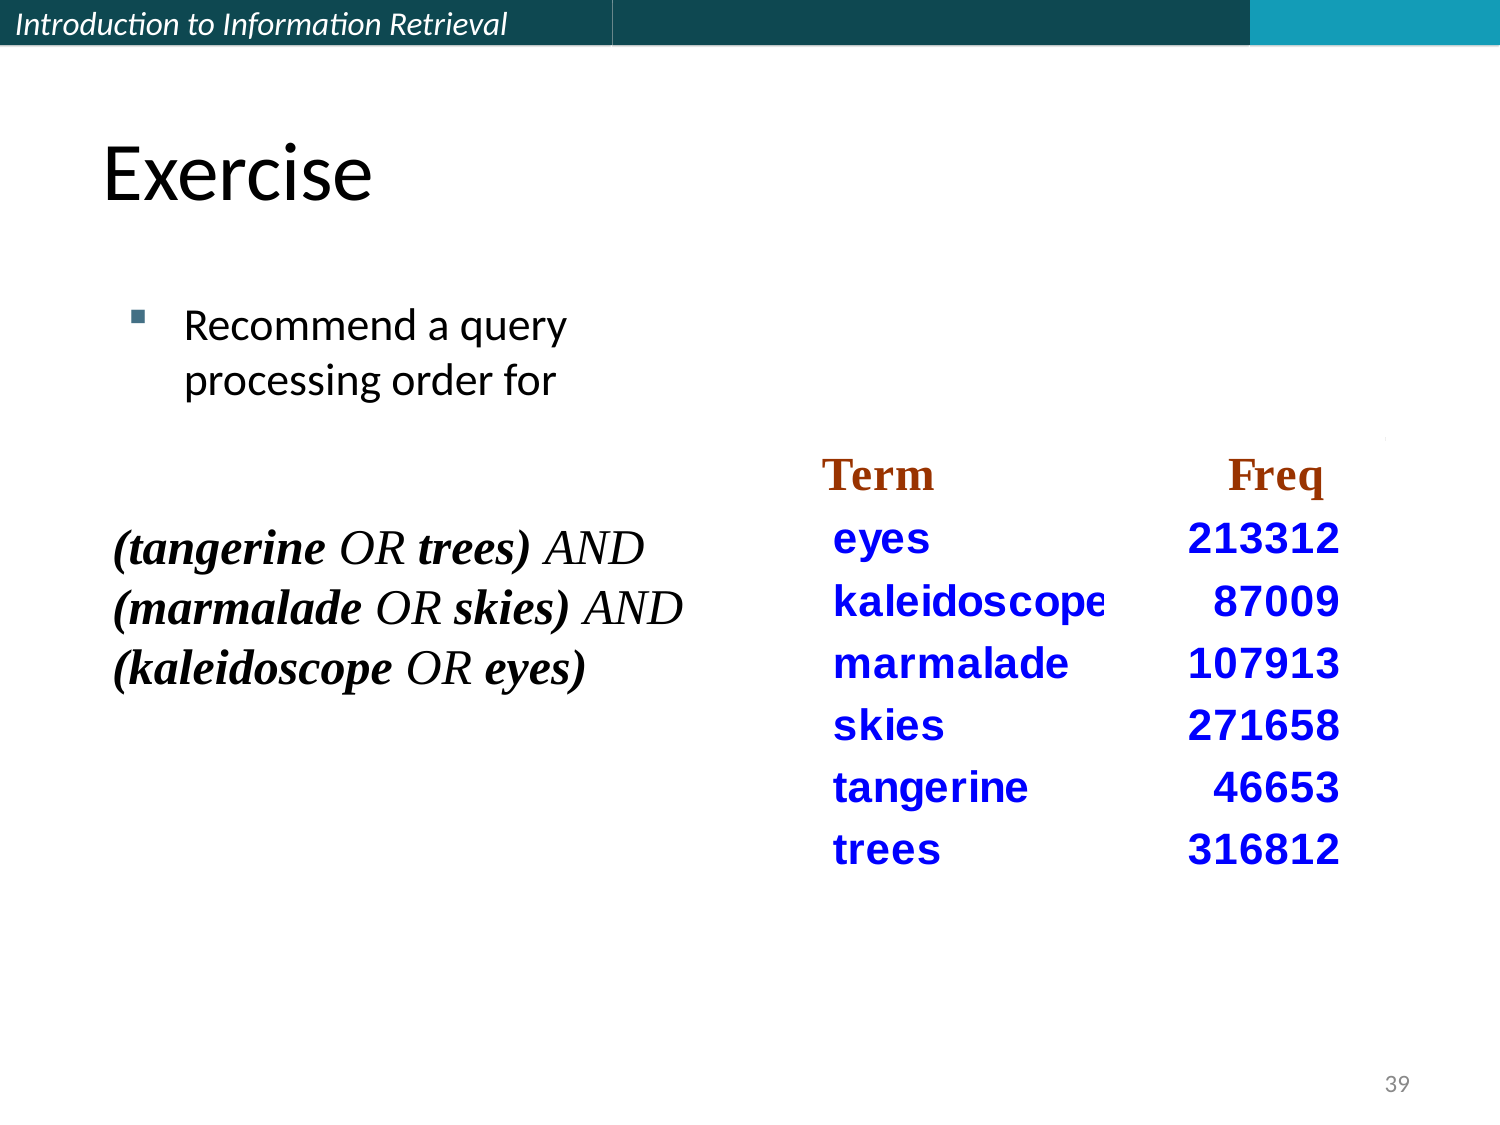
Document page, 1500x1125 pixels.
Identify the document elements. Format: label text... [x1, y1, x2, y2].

slide_number 39 [1074, 1062, 1425, 1103]
title Exercise [87, 62, 1413, 226]
list Recommend a query processing order for [112, 287, 738, 1088]
text_box (tangerine OR trees) AND (marmalade OR skies) AND (kaleidoscope OR eyes) [97, 506, 699, 762]
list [799, 437, 1390, 888]
